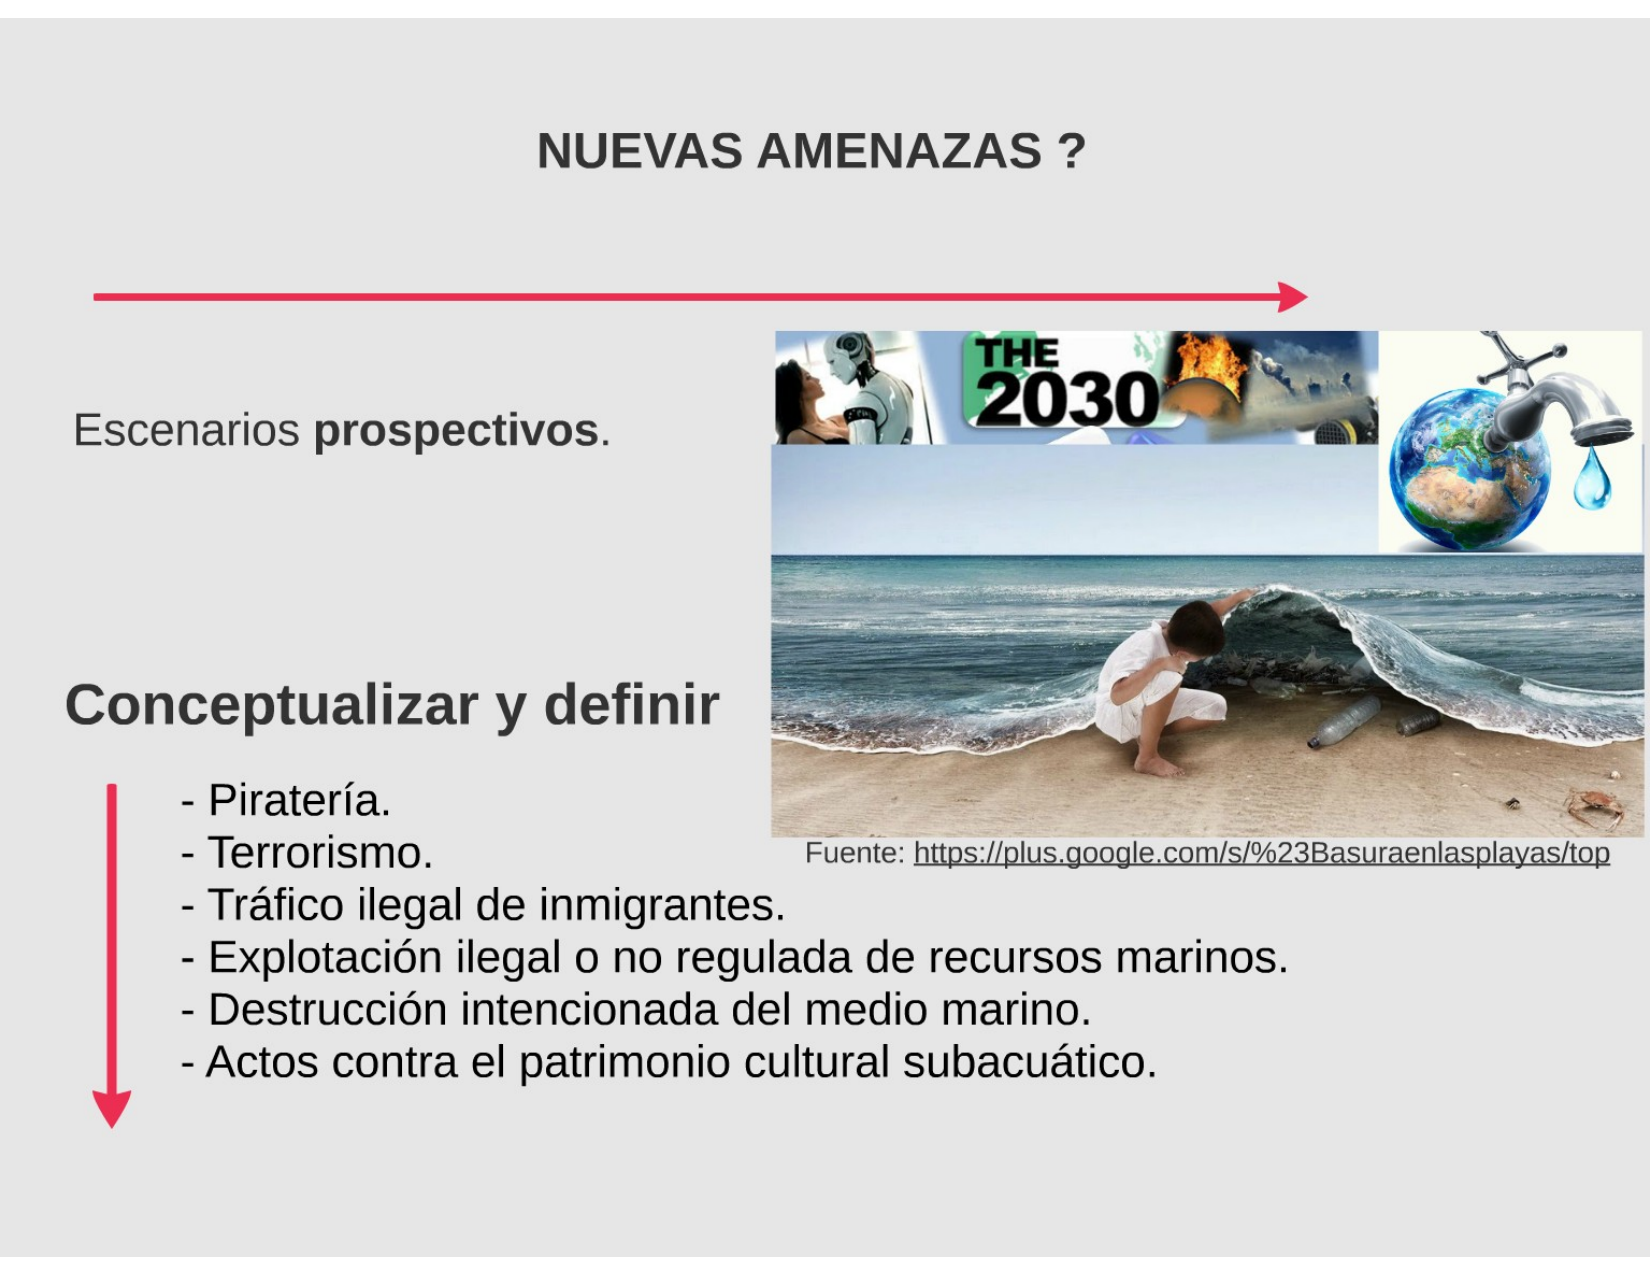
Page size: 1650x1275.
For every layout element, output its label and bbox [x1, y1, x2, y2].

text_box [0, 18, 1650, 1257]
